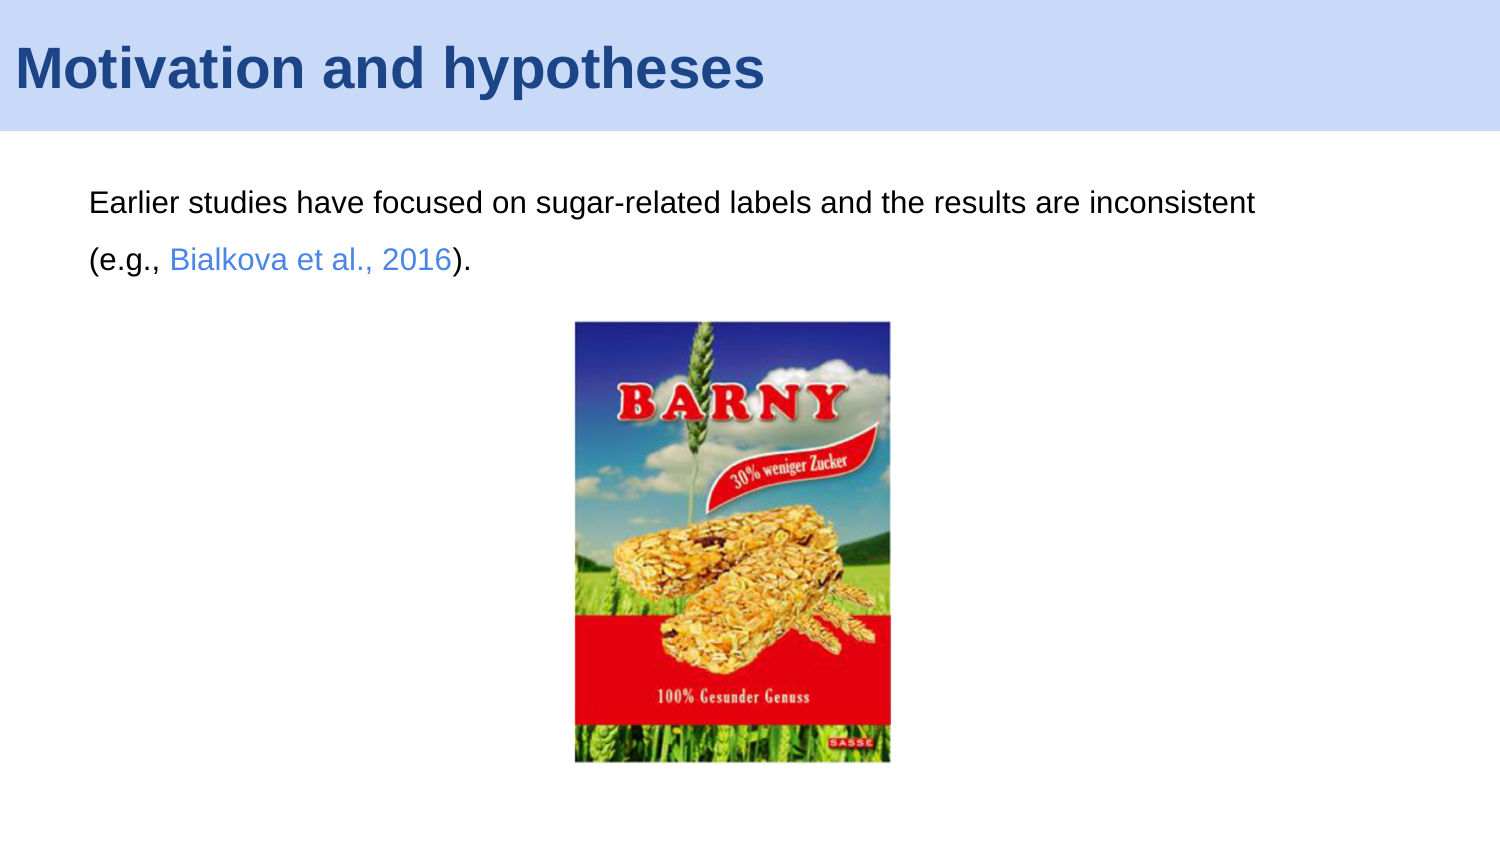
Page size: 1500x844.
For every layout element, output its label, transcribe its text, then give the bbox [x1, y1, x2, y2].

picture [574, 320, 892, 765]
title Motivation and hypotheses [0, 0, 1500, 132]
text_box Earlier studies have focused on sugar-related labels and the results are inconsistent (e.g., Bialkova et al., 2016). [73, 148, 1292, 292]
